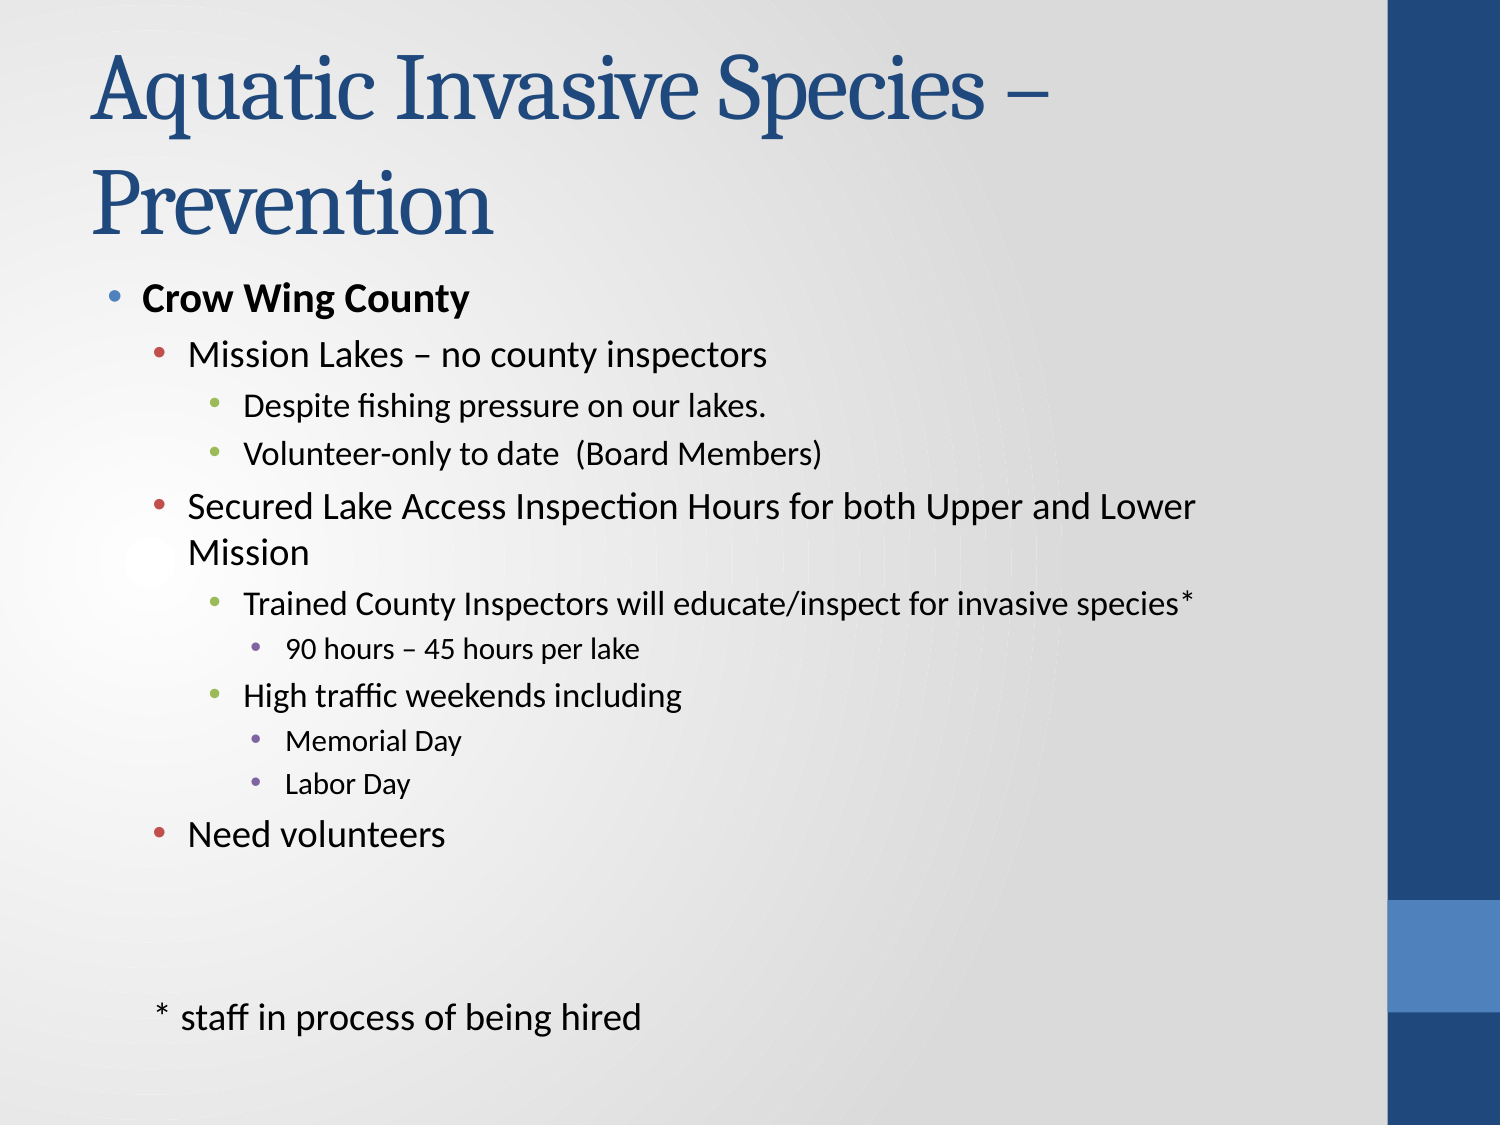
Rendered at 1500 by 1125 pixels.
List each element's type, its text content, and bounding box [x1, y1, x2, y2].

list Crow Wing County Mission Lakes – no county inspectors Despite fishing pressure on our lakes. Volunteer-only to date (Board Members) Secured Lake Access Inspection Hours for both Upper and Lower Mission Trained County Inspectors will educate/inspect for invasive species* 90 hours – 45 hours per lake High traffic weekends including Memorial Day Labor Day Need volunteers * staff in process of being hired [75, 262, 1325, 1050]
title Aquatic Invasive Species – Prevention [75, 45, 1325, 233]
